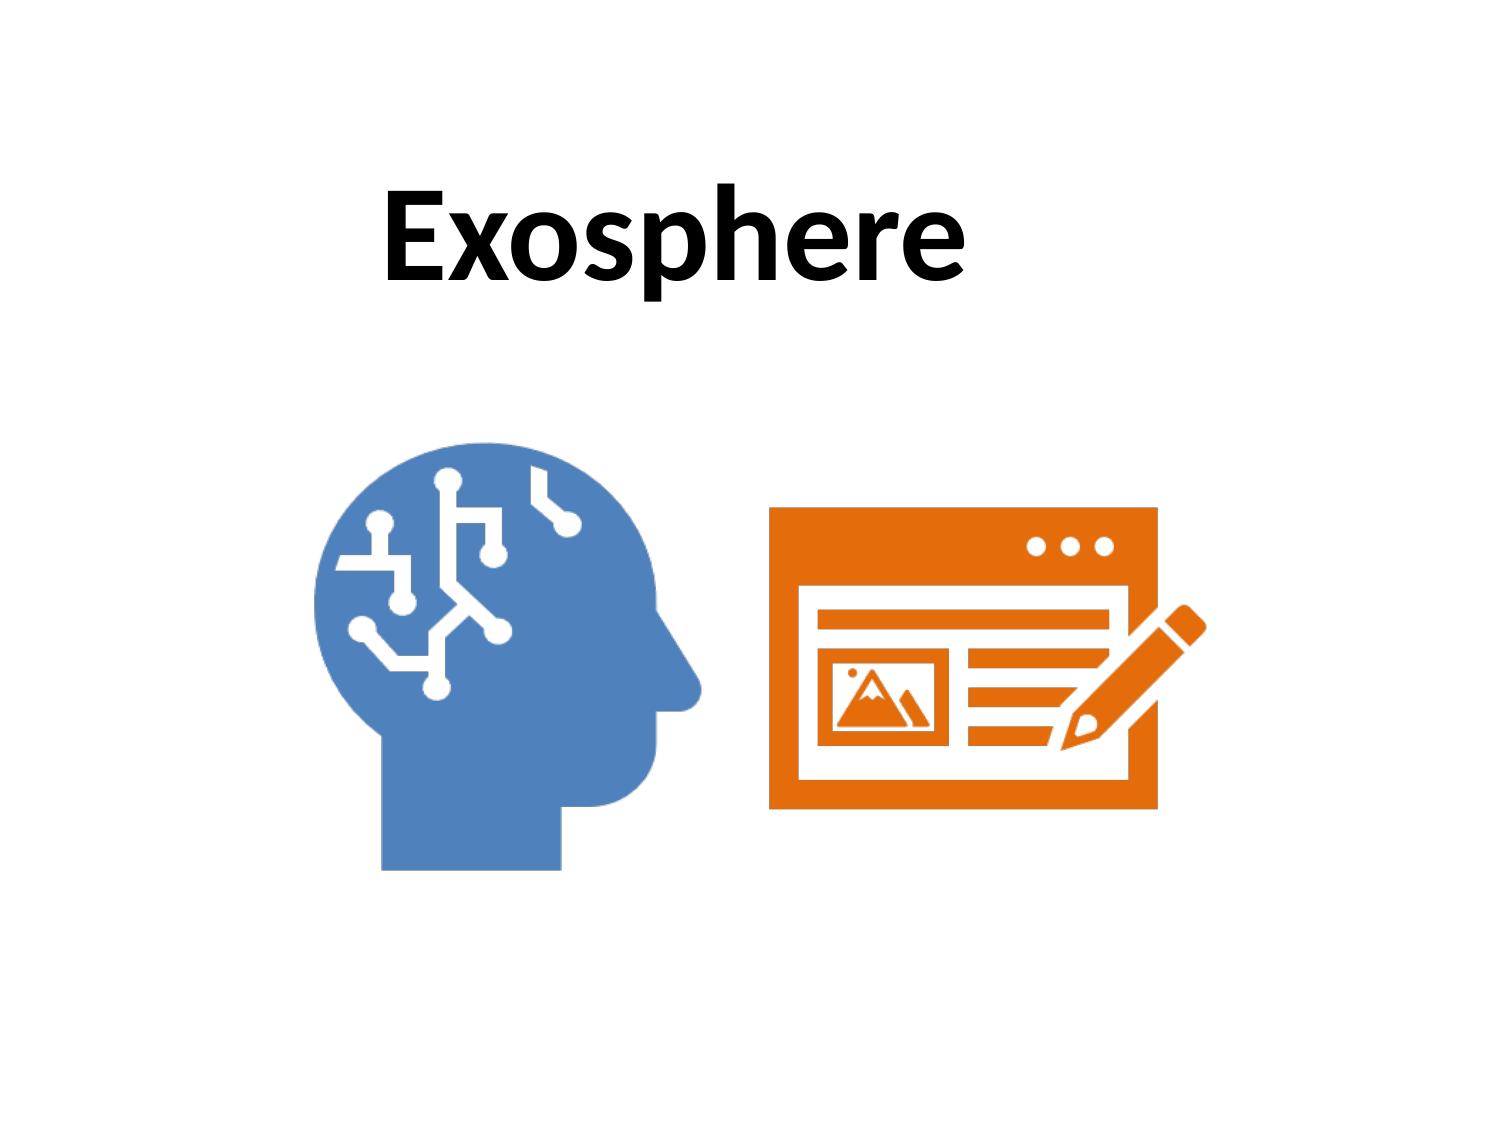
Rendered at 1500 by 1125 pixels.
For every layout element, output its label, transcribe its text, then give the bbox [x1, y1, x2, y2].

text_box [235, 404, 744, 913]
picture [749, 425, 1217, 892]
text_box Exosphere [365, 135, 992, 316]
